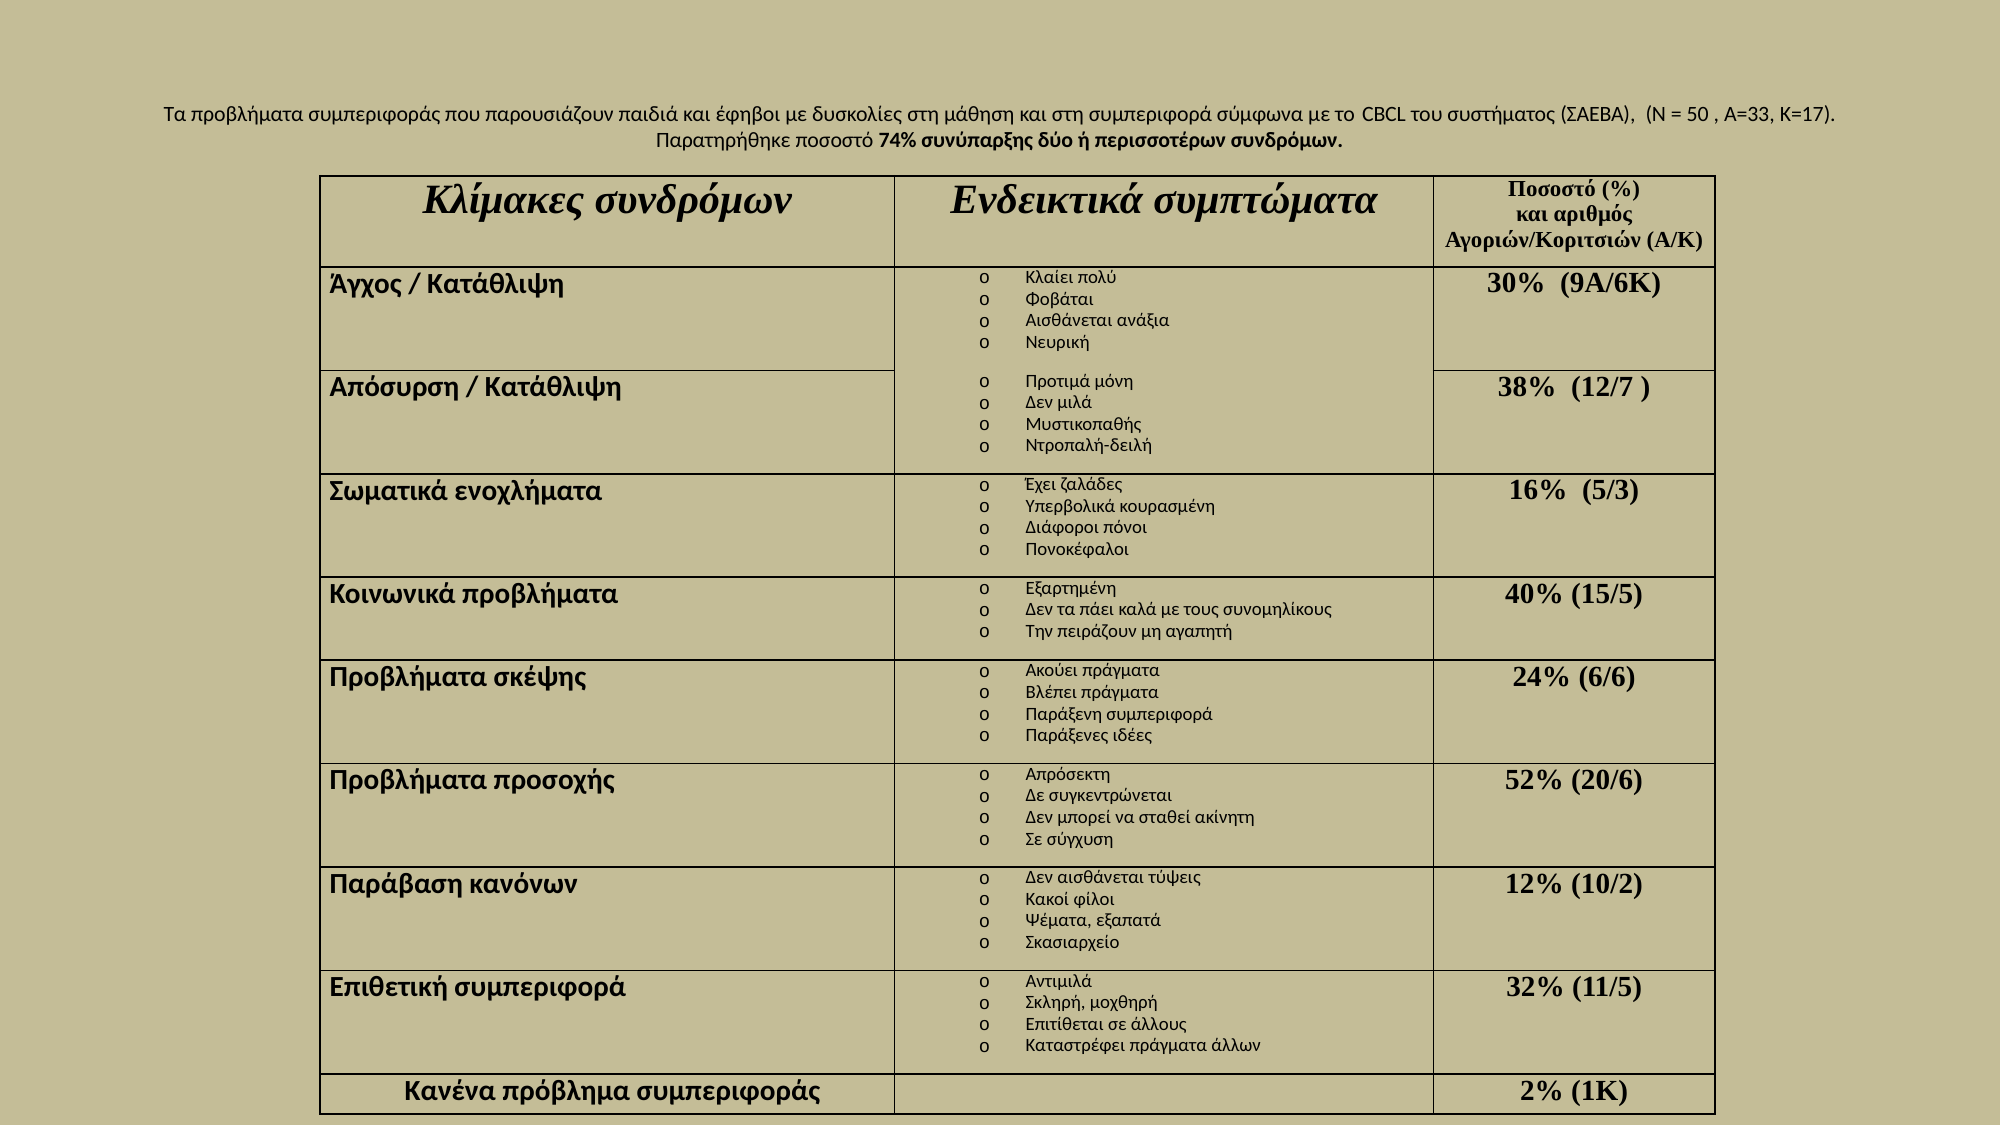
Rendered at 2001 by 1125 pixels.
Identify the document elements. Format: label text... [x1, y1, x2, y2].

table_cell Παράβαση κανόνων [321, 868, 894, 970]
table_cell Προβλήματα σκέψης [321, 661, 894, 763]
table_cell Σωματικά ενοχλήματα [321, 475, 894, 576]
table_cell Ακούει πράγματα Βλέπει πράγματα Παράξενη συμπεριφορά Παράξενες ιδέες [895, 661, 1433, 763]
table_cell 12% (10/2) [1434, 868, 1714, 970]
table_cell Κλαίει πολύ Φοβάται Αισθάνεται ανάξια Νευρική [895, 268, 1433, 370]
table_cell Κοινωνικά προβλήματα [321, 578, 894, 659]
title Tα προβλήματα συμπεριφοράς που παρουσιάζουν παιδιά και έφηβοι με δυσκολίες στη μάθηση και στη συμπεριφορά σύμφωνα με το CBCL του συστήματος (ΣΑΕΒΑ), (Ν = 50 , Α=33, Κ=17). Παρατηρήθηκε ποσοστό 74% συνύπαρξης δύο ή περισσοτέρων συνδρόμων. [99, 45, 1900, 233]
table_cell 52% (20/6) [1434, 764, 1714, 866]
table_cell 40% (15/5) [1434, 578, 1714, 659]
table_cell 16% (5/3) [1434, 475, 1714, 576]
table_cell 30% (9Α/6Κ) [1434, 268, 1714, 370]
table_cell Προτιμά μόνη Δεν μιλά Μυστικοπαθής Ντροπαλή-δειλή [895, 370, 1433, 473]
table_header Ποσοστό (%) και αριθμός Αγοριών/Κοριτσιών (Α/Κ) [1434, 177, 1714, 266]
table_cell Εξαρτημένη Δεν τα πάει καλά με τους συνομηλίκους Την πειράζουν μη αγαπητή [895, 578, 1433, 659]
table_cell Επιθετική συμπεριφορά [321, 971, 894, 1073]
table_cell 24% (6/6) [1434, 661, 1714, 763]
table_cell 2% (1Κ) [1434, 1075, 1714, 1113]
table_cell Άγχος / Κατάθλιψη [321, 268, 894, 370]
table_cell Προβλήματα προσοχής [321, 764, 894, 866]
table_cell Απρόσεκτη Δε συγκεντρώνεται Δεν μπορεί να σταθεί ακίνητη Σε σύγχυση [895, 764, 1433, 866]
table_cell Απόσυρση / Κατάθλιψη [321, 371, 894, 473]
table_cell Αντιμιλά Σκληρή, μοχθηρή Επιτίθεται σε άλλους Καταστρέφει πράγματα άλλων [895, 971, 1433, 1073]
table_cell Κανένα πρόβλημα συμπεριφοράς [321, 1075, 894, 1113]
table_cell Δεν αισθάνεται τύψεις Κακοί φίλοι Ψέματα, εξαπατά Σκασιαρχείο [895, 868, 1433, 970]
table_header Κλίμακες συνδρόμων [321, 177, 894, 266]
table_cell Έχει ζαλάδες Υπερβολικά κουρασμένη Διάφοροι πόνοι Πονοκέφαλοι [895, 475, 1433, 576]
table_cell [895, 1075, 1433, 1113]
table_cell 32% (11/5) [1434, 971, 1714, 1073]
table_header Ενδεικτικά συμπτώματα [895, 177, 1433, 266]
table_cell 38% (12/7 ) [1434, 371, 1714, 473]
